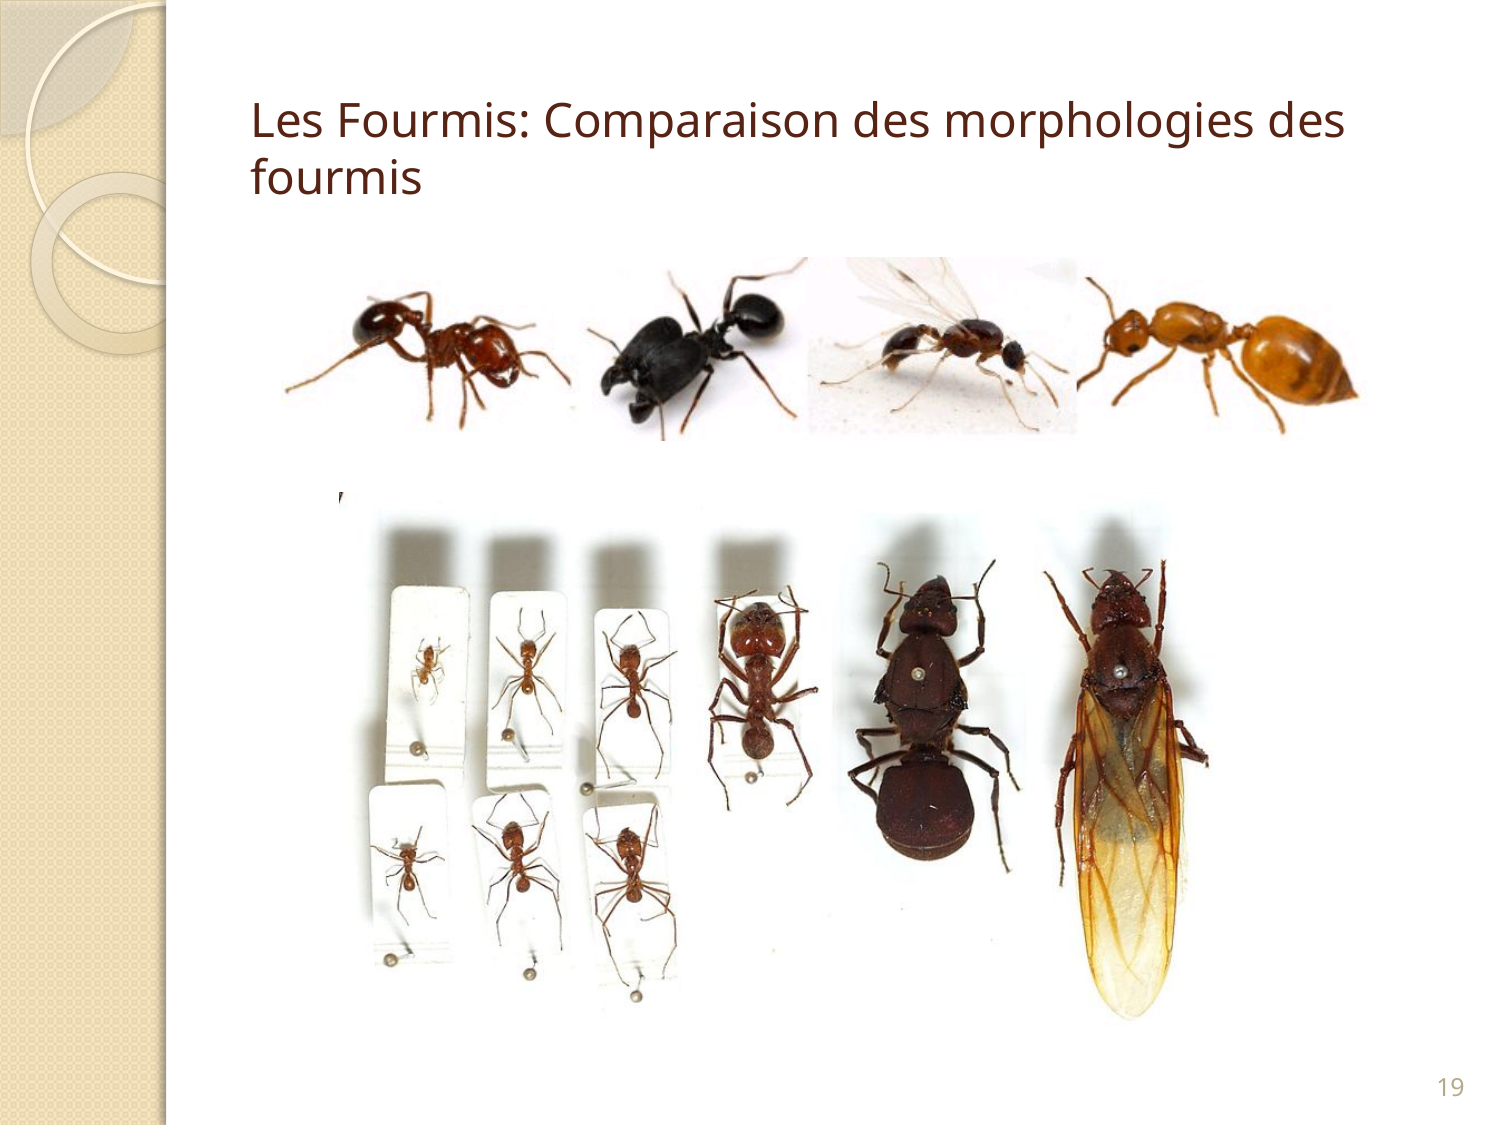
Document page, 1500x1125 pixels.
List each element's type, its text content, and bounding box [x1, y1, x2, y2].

picture [339, 491, 1231, 1034]
picture [280, 257, 1368, 441]
slide_number 19 [1413, 1034, 1488, 1113]
list [235, 237, 1466, 1025]
title Les Fourmis: Comparaison des morphologies des fourmis [235, 82, 1466, 237]
